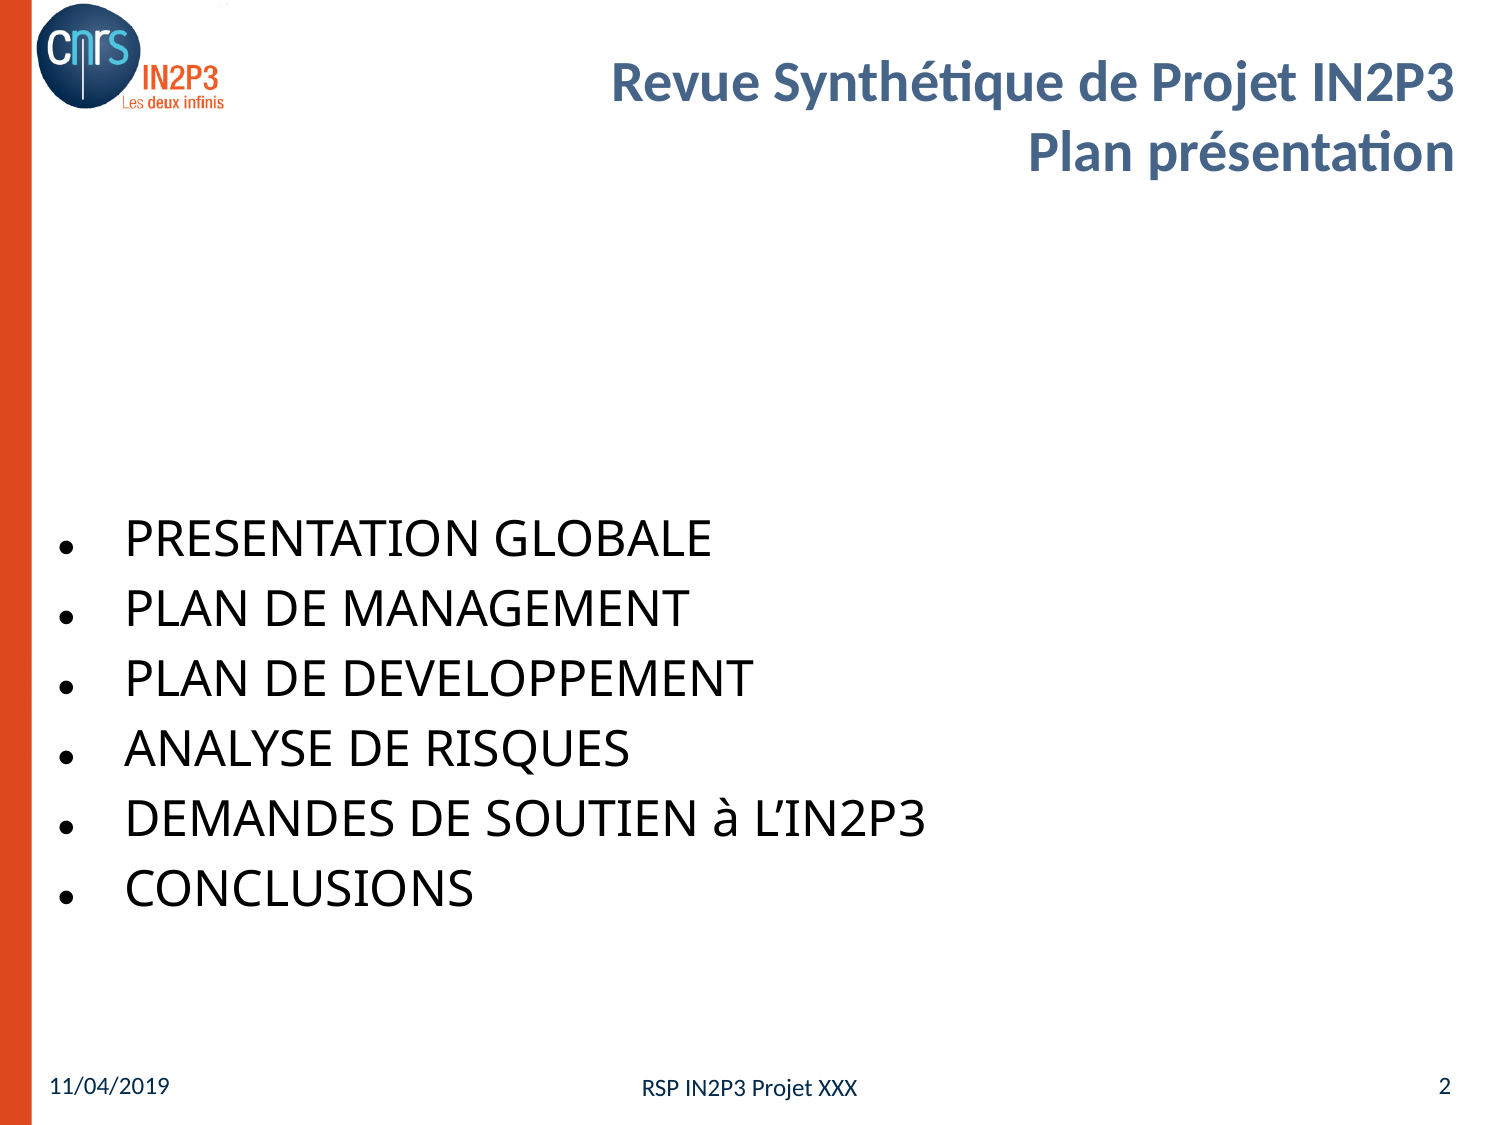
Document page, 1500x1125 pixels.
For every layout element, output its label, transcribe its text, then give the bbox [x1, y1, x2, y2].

picture [0, 0, 228, 1125]
list PRESENTATION GLOBALE PLAN DE MANAGEMENT PLAN DE DEVELOPPEMENT ANALYSE DE RISQUES DEMANDES DE SOUTIEN à L’IN2P3 CONCLUSIONS [53, 255, 1471, 1018]
footer RSP IN2P3 Projet XXX [442, 1054, 1058, 1118]
title Revue Synthétique de Projet IN2P3 Plan présentation [454, 19, 1471, 207]
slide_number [33, 1054, 384, 1115]
slide_number 2 [1116, 1054, 1467, 1115]
